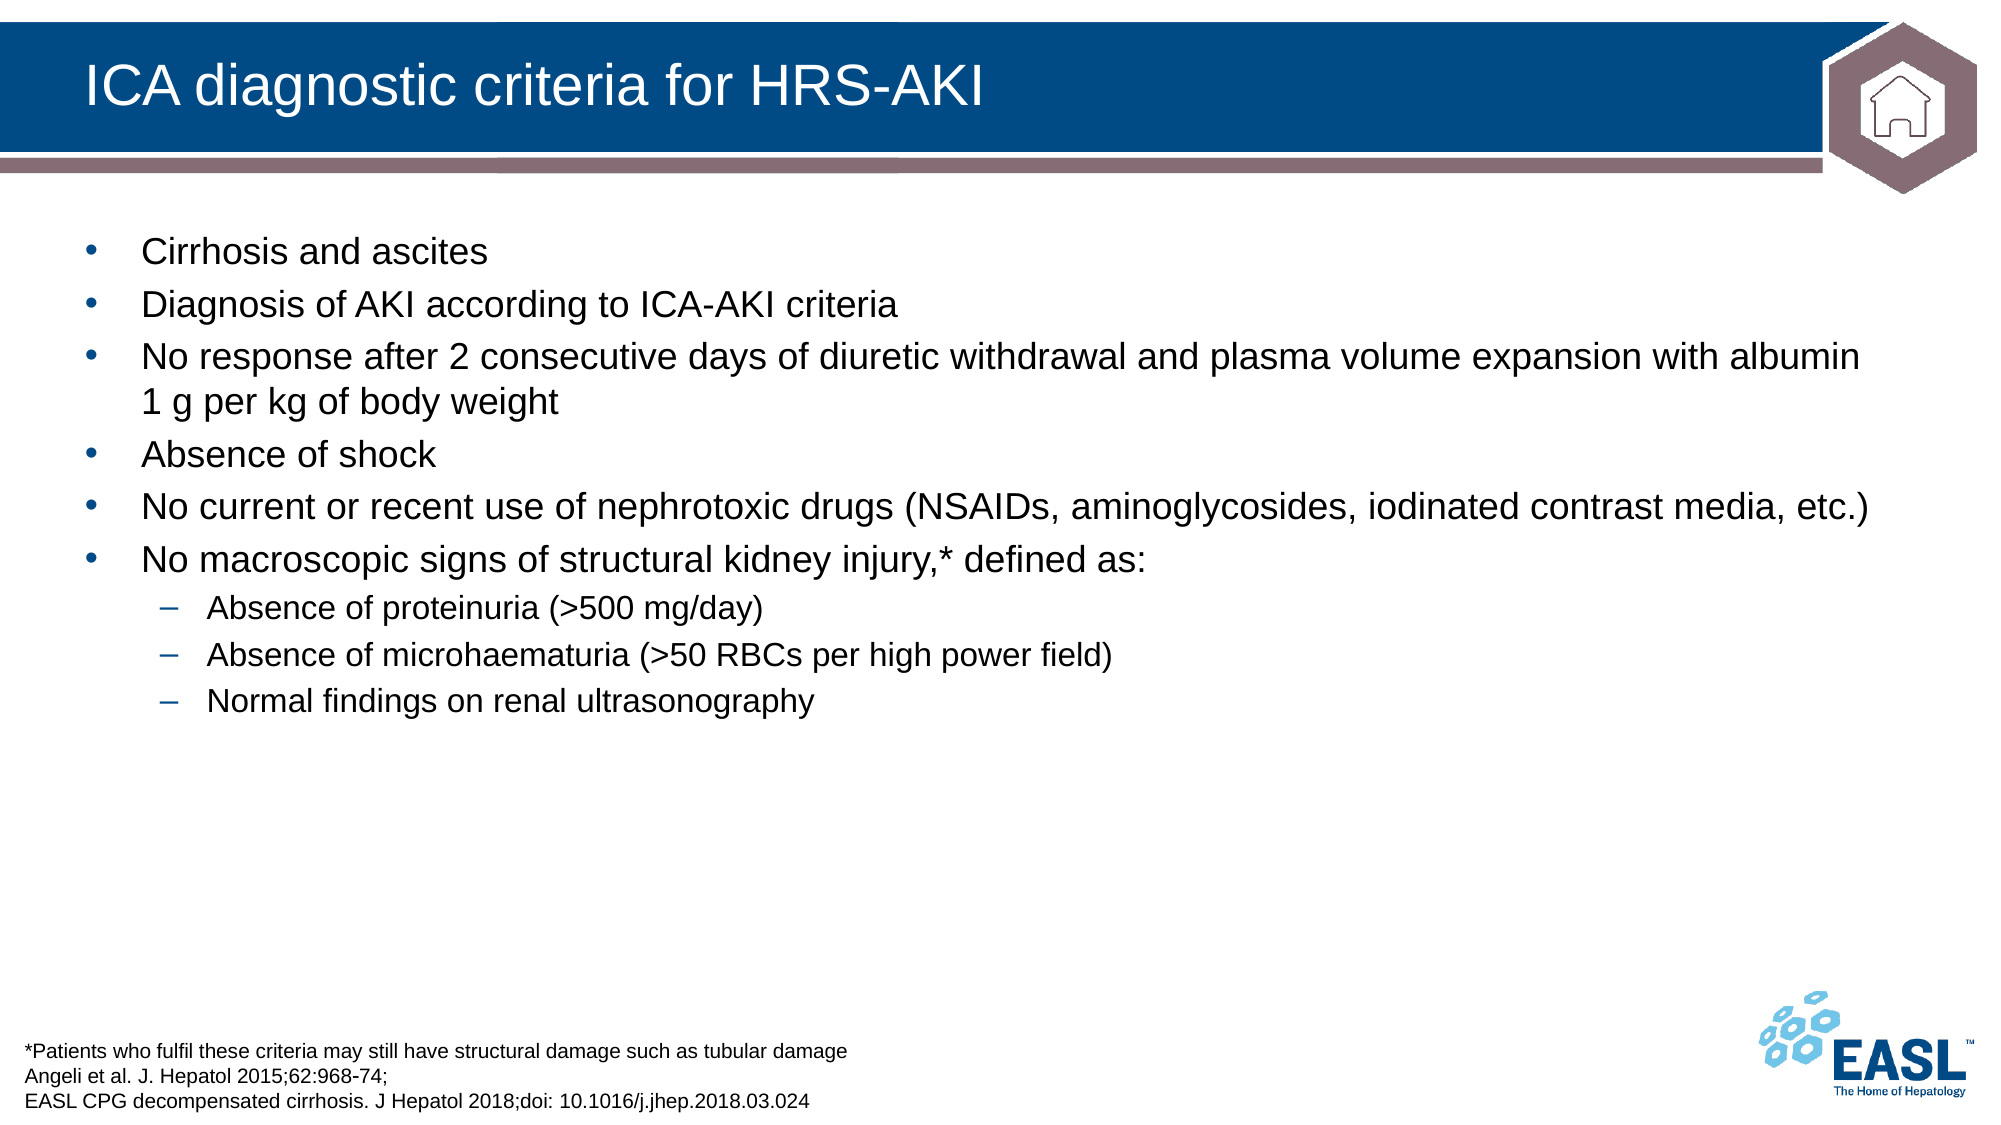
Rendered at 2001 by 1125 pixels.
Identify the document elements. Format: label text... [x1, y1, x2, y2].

title ICA diagnostic criteria for HRS-AKI [69, 23, 1799, 150]
picture [0, 22, 1977, 194]
picture [1754, 987, 1977, 1100]
list *Patients who fulfil these criteria may still have structural damage such as tubular damage Angeli et al. J. Hepatol 2015;62:96874; EASL CPG decompensated cirrhosis. J Hepatol 2018;doi: 10.1016/j.jhep.2018.03.024 [1, 1062, 1646, 1125]
list Cirrhosis and ascites Diagnosis of AKI according to ICA-AKI criteria No response after 2 consecutive days of diuretic withdrawal and plasma volume expansion with albumin 1 g per kg of body weight Absence of shock No current or recent use of nephrotoxic drugs (NSAIDs, aminoglycosides, iodinated contrast media, etc.) No macroscopic signs of structural kidney injury,* defined as: Absence of proteinuria (>500 mg/day) Absence of microhaematuria (>50 RBCs per high power field) Normal findings on renal ultrasonography [69, 219, 1931, 979]
